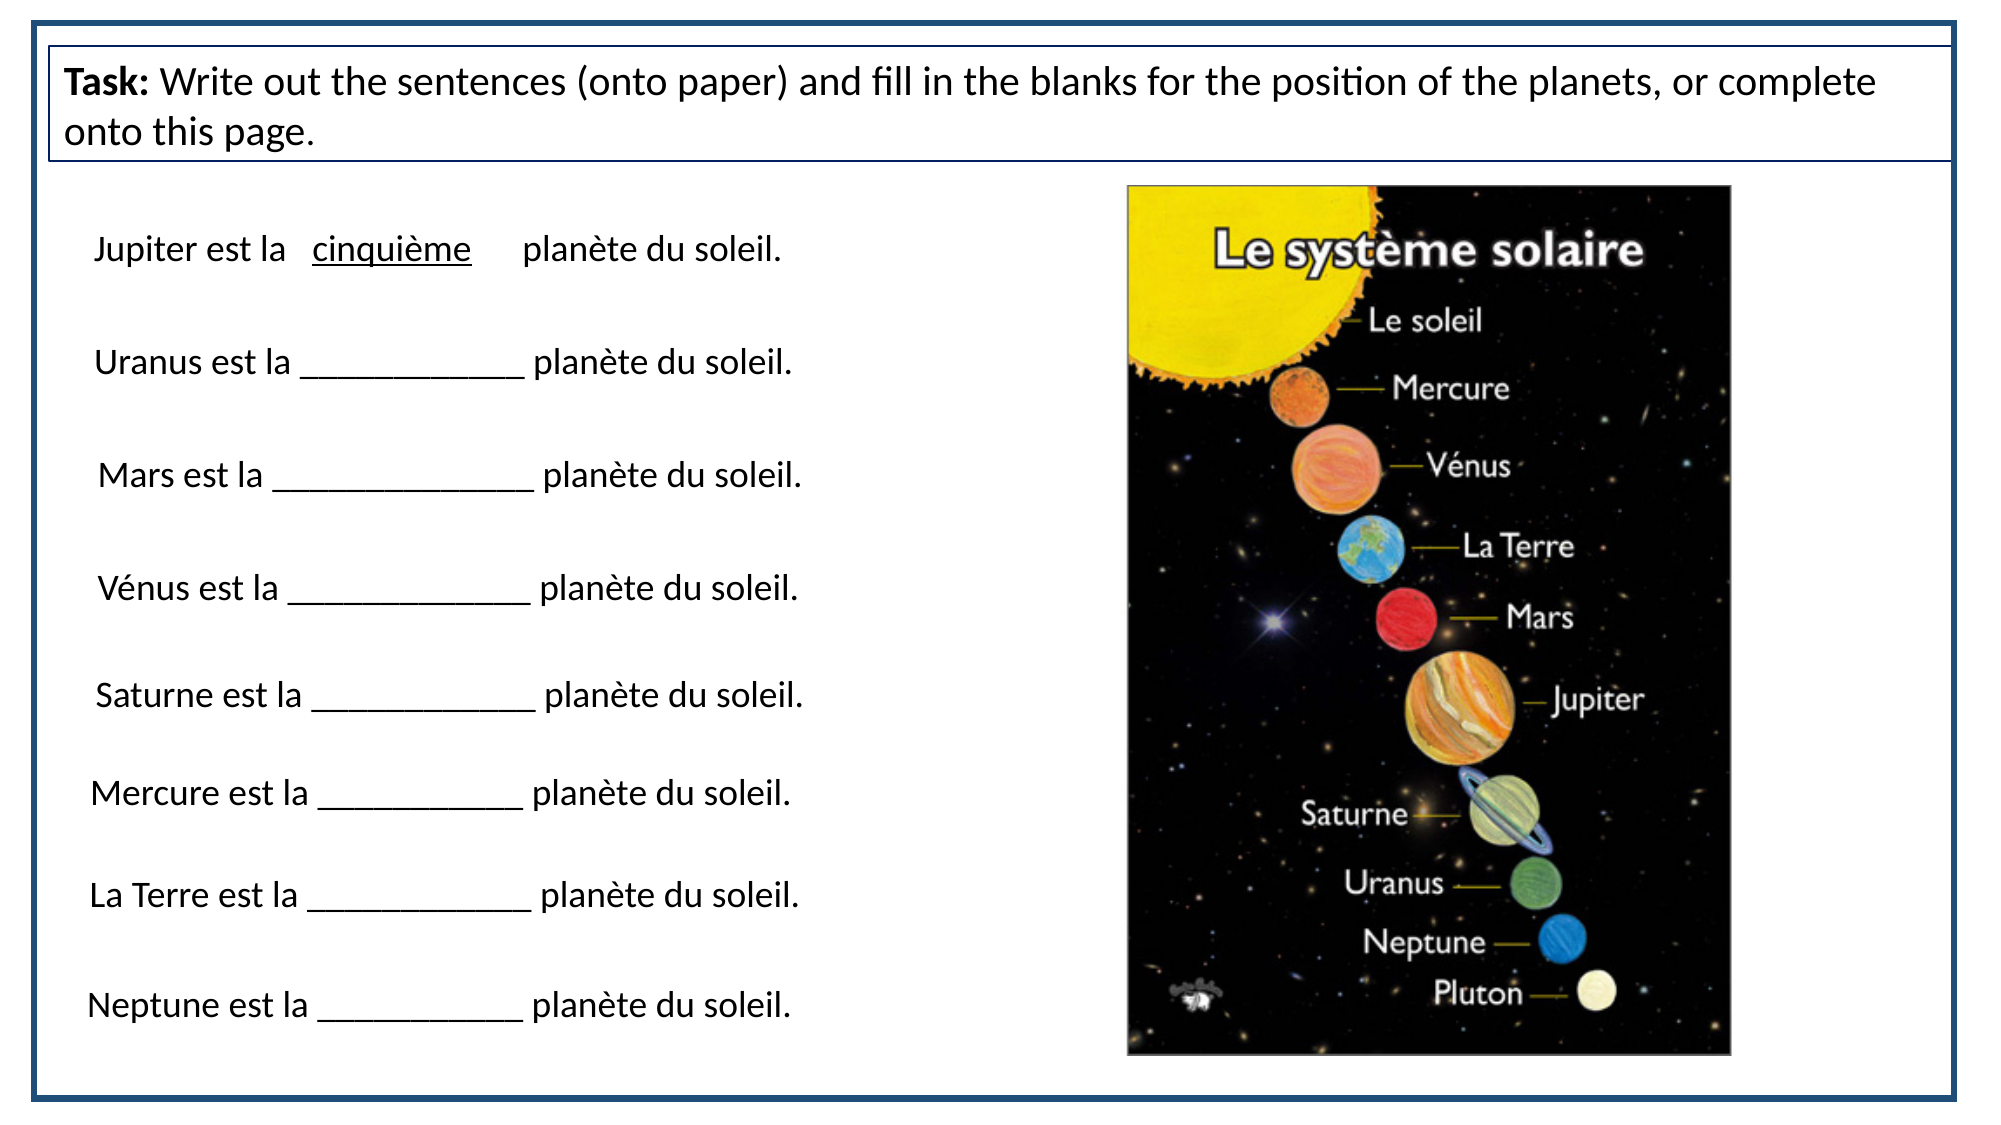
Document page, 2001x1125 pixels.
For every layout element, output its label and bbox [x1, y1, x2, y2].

text_box [33, 22, 1955, 1100]
picture [995, 185, 1866, 1056]
